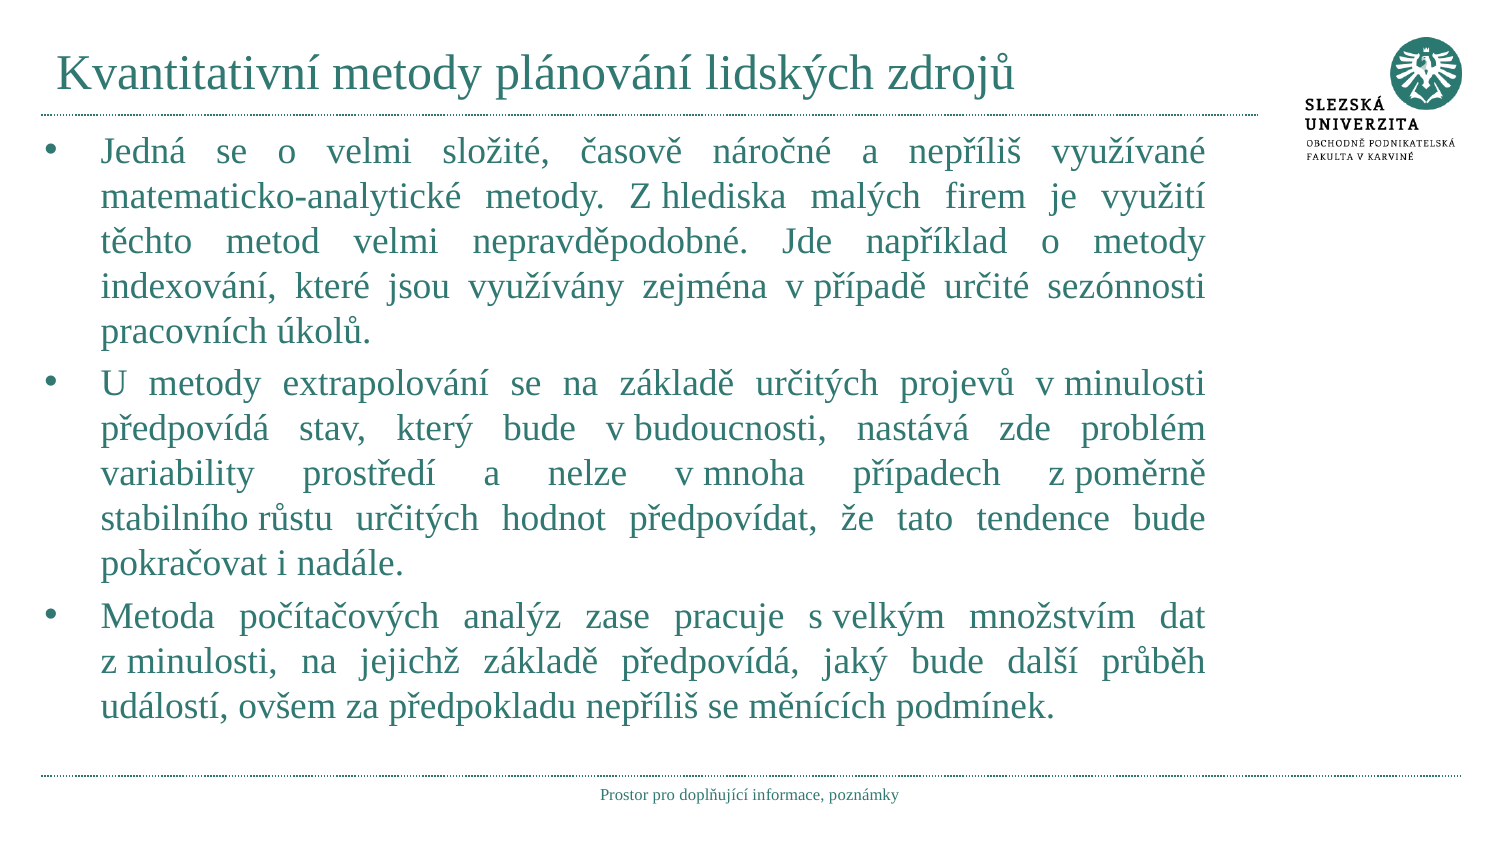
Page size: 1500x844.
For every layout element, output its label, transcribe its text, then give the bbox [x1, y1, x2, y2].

picture [1305, 37, 1462, 160]
text_box Prostor pro doplňující informace, poznámky [442, 776, 1058, 811]
title Kvantitativní metody plánování lidských zdrojů [41, 32, 1034, 116]
text_box Jedná se o velmi složité, časově náročné a nepříliš využívané matematicko-analytické metody. Z hlediska malých firem je využití těchto metod velmi nepravděpodobné. Jde například o metody indexování, které jsou využívány zejména v případě určité sezónnosti pracovních úkolů. U metody extrapolování se na základě určitých projevů v minulosti předpovídá stav, který bude v budoucnosti, nastává zde problém variability prostředí a nelze v mnoha případech z poměrně stabilního růstu určitých hodnot předpovídat, že tato tendence bude pokračovat i nadále. Metoda počítačových analýz zase pracuje s velkým množstvím dat z minulosti, na jejichž základě předpovídá, jaký bude další průběh událostí, ovšem za předpokladu nepříliš se měnících podmínek. [29, 118, 1223, 627]
